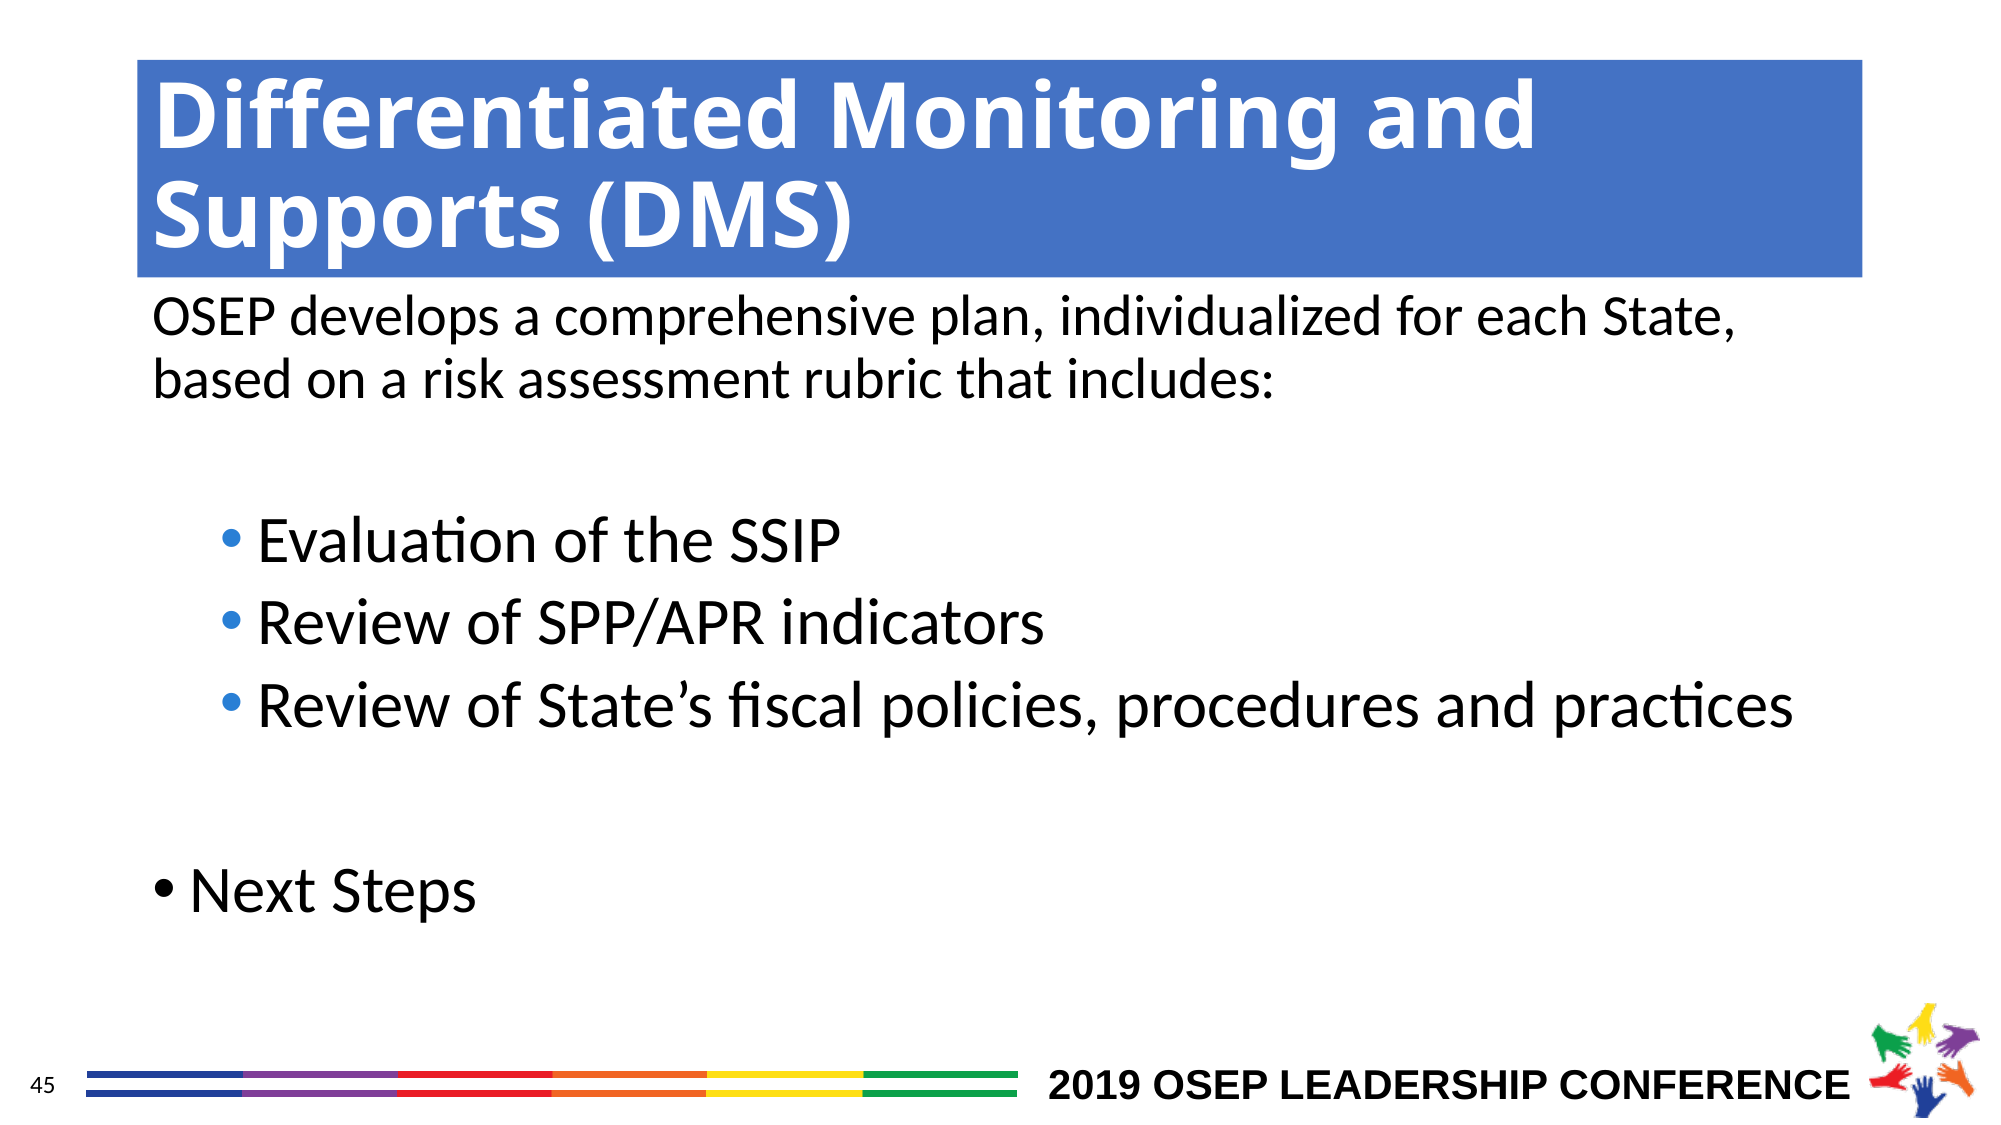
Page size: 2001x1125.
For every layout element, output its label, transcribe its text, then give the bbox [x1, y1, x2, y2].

list OSEP develops a comprehensive plan, individualized for each State, based on a risk assessment rubric that includes: Evaluation of the SSIP Review of SPP/APR indicators Review of State’s fiscal policies, procedures and practices Next Steps [137, 277, 1863, 992]
slide_number 45 [15, 1053, 466, 1114]
picture [1869, 1003, 1980, 1118]
title Differentiated Monitoring and Supports (DMS) [137, 59, 1863, 277]
picture [466, 1090, 1017, 1097]
picture [466, 1071, 1018, 1078]
